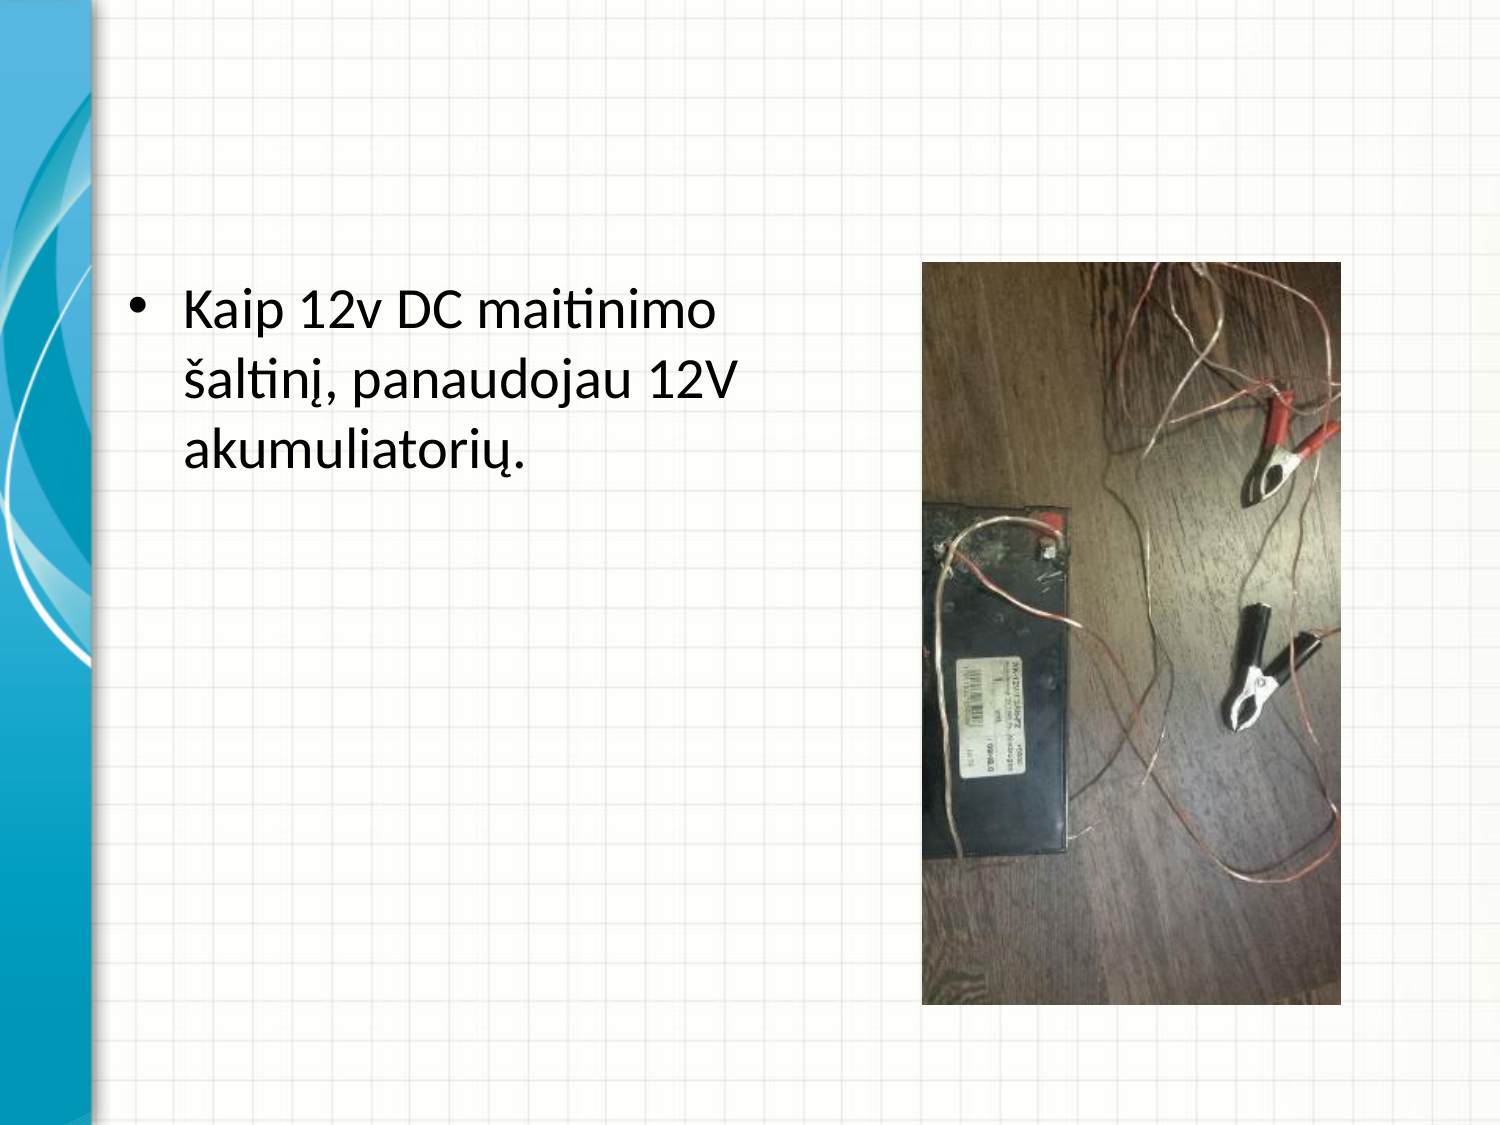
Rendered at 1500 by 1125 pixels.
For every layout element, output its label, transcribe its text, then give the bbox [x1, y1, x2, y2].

list Kaip 12v DC maitinimo šaltinį, panaudojau 12V akumuliatorių. [112, 262, 775, 1005]
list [922, 262, 1341, 1006]
picture [0, 0, 1500, 1125]
